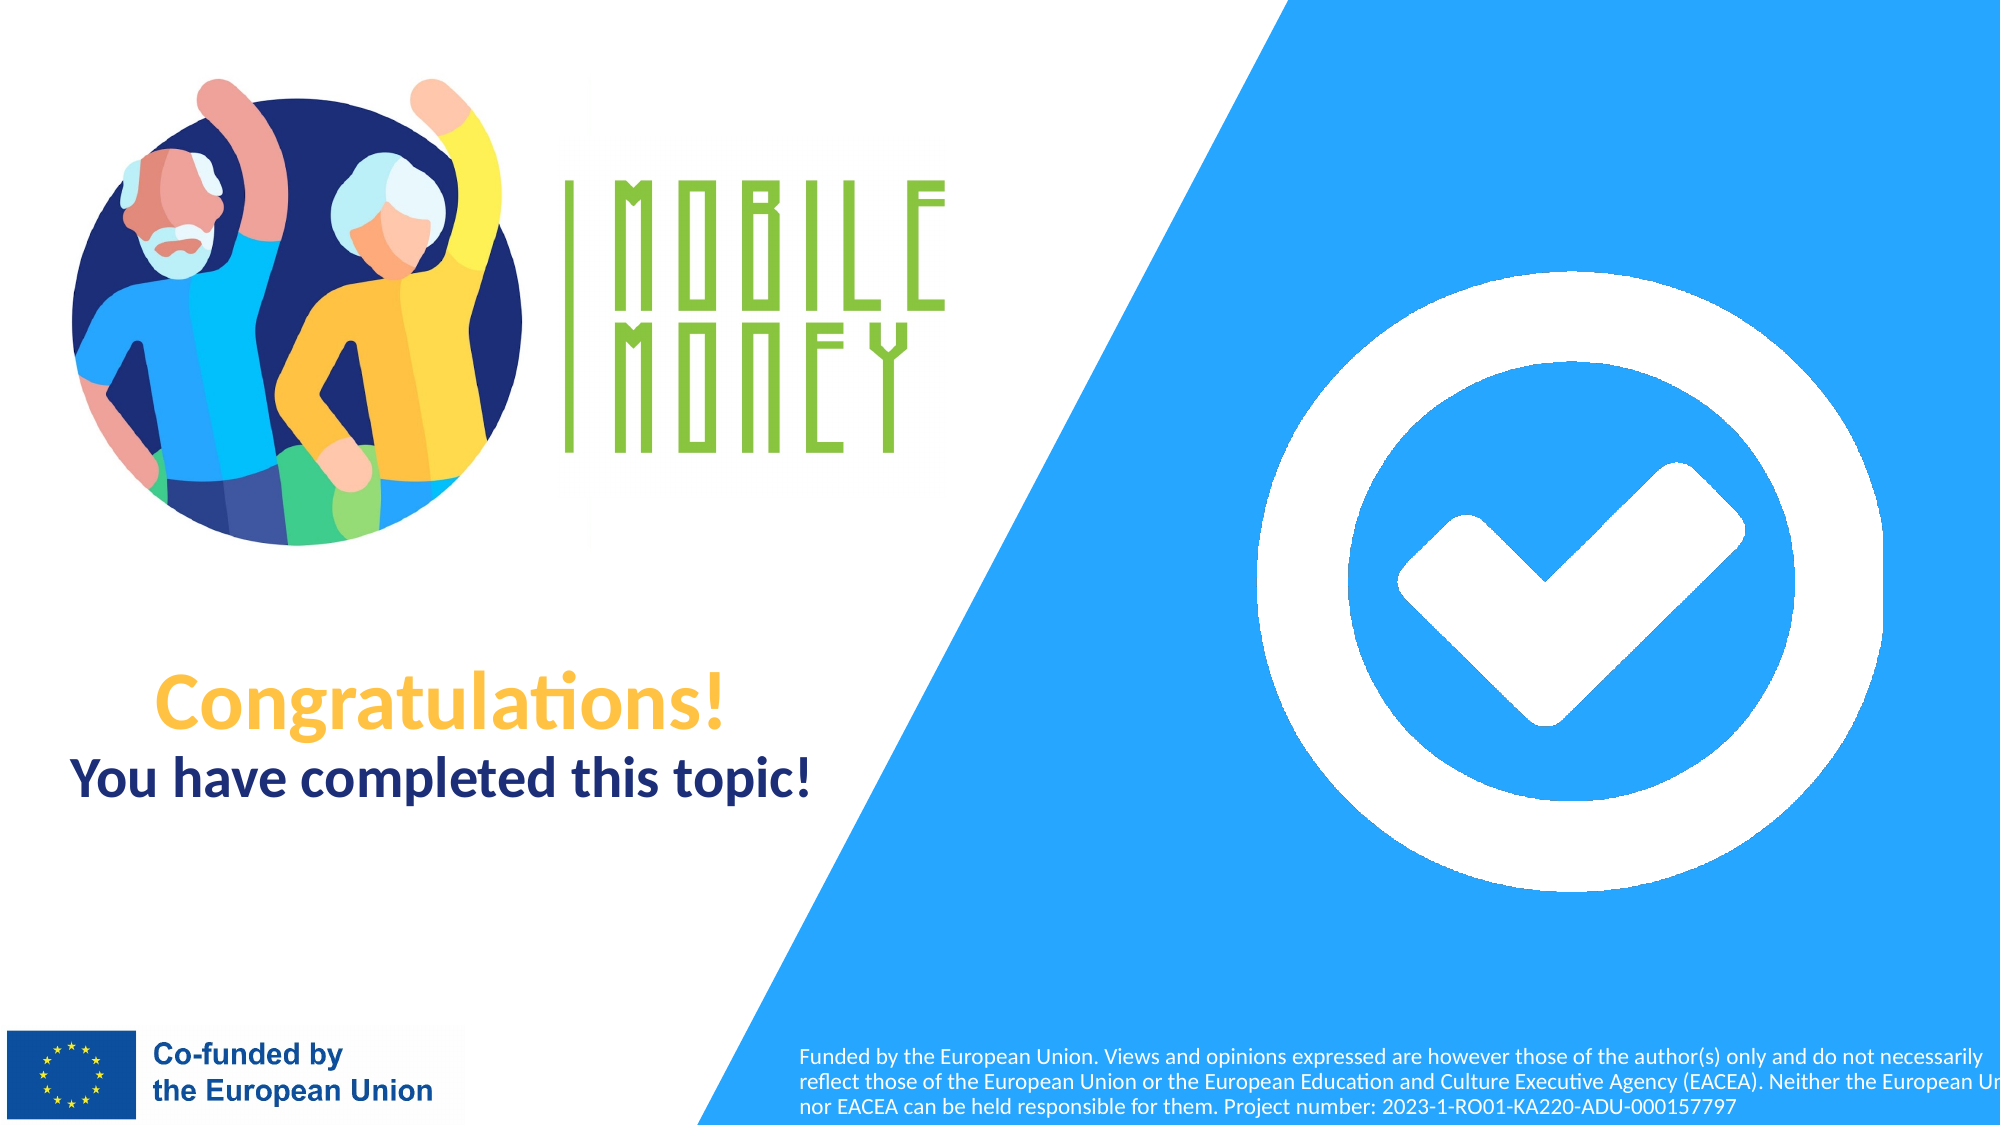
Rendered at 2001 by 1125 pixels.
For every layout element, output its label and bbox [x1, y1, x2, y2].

text_box [0, 0, 2000, 1125]
picture [0, 1024, 465, 1125]
picture [0, 1, 948, 623]
